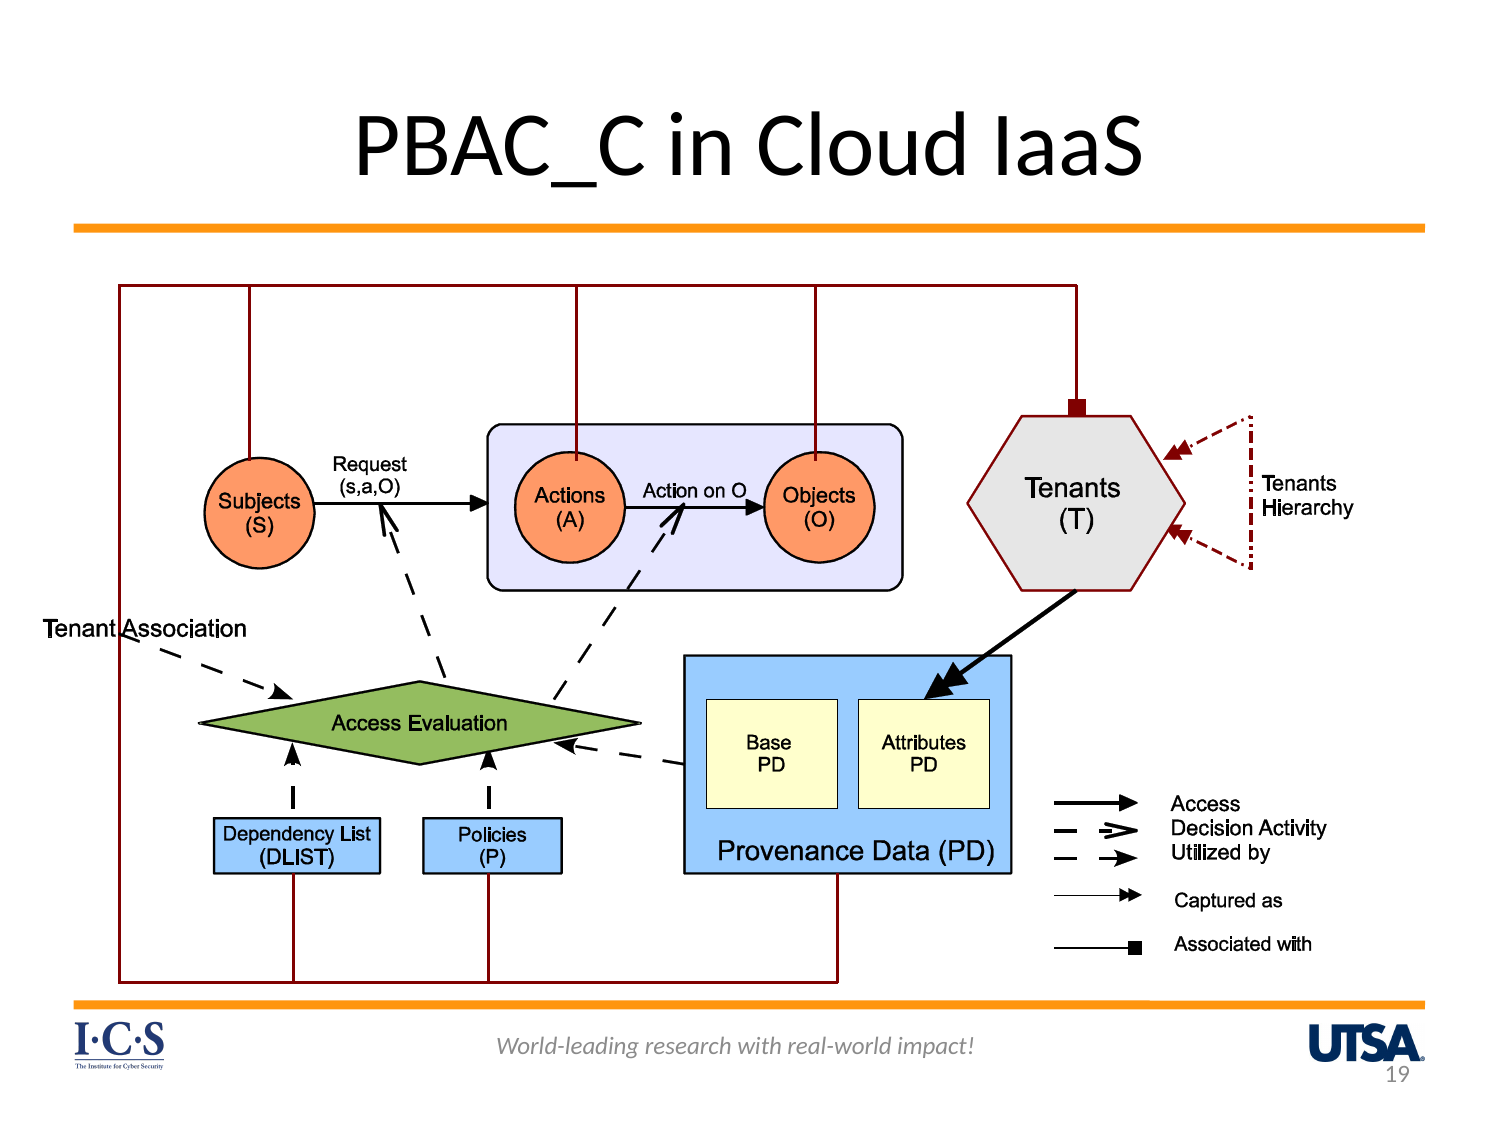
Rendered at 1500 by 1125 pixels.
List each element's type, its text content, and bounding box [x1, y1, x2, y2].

picture [73, 1014, 165, 1071]
title PBAC_C in Cloud IaaS [75, 45, 1425, 233]
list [31, 283, 1382, 984]
picture [1309, 1023, 1425, 1042]
footer World-leading research with real-world impact! [470, 1014, 1014, 1075]
slide_number 19 [1074, 1042, 1425, 1103]
